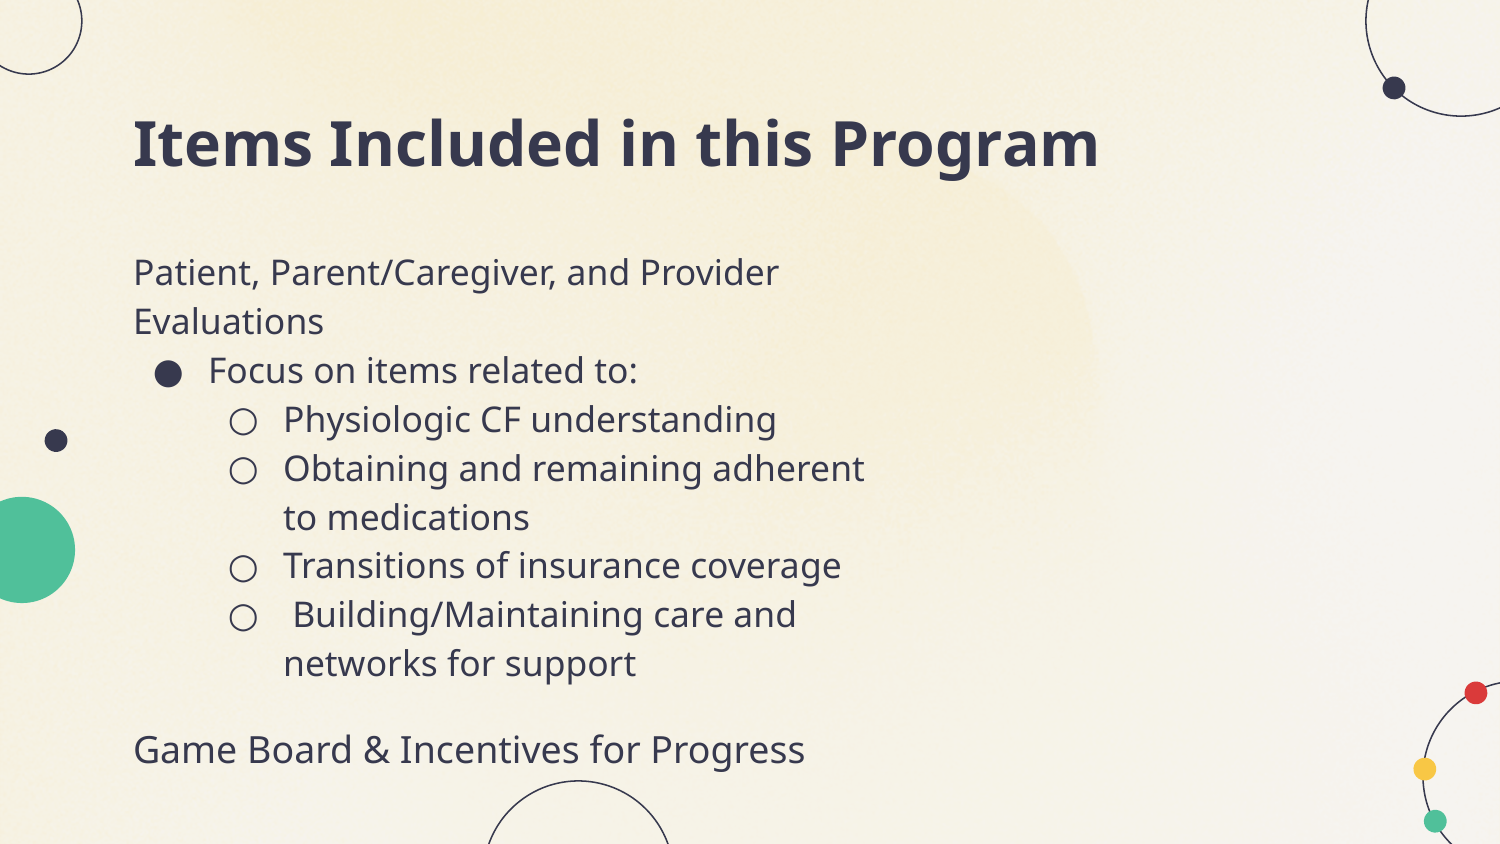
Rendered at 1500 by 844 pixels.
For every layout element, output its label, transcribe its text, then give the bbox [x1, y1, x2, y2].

list Patient, Parent/Caregiver, and Provider Evaluations Focus on items related to: Physiologic CF understanding Obtaining and remaining adherent to medications Transitions of insurance coverage Building/Maintaining care and networks for support [118, 228, 883, 291]
title Items Included in this Program [118, 88, 1384, 183]
text_box [0, 0, 1500, 844]
list Game Board & Incentives for Progress [118, 703, 883, 766]
